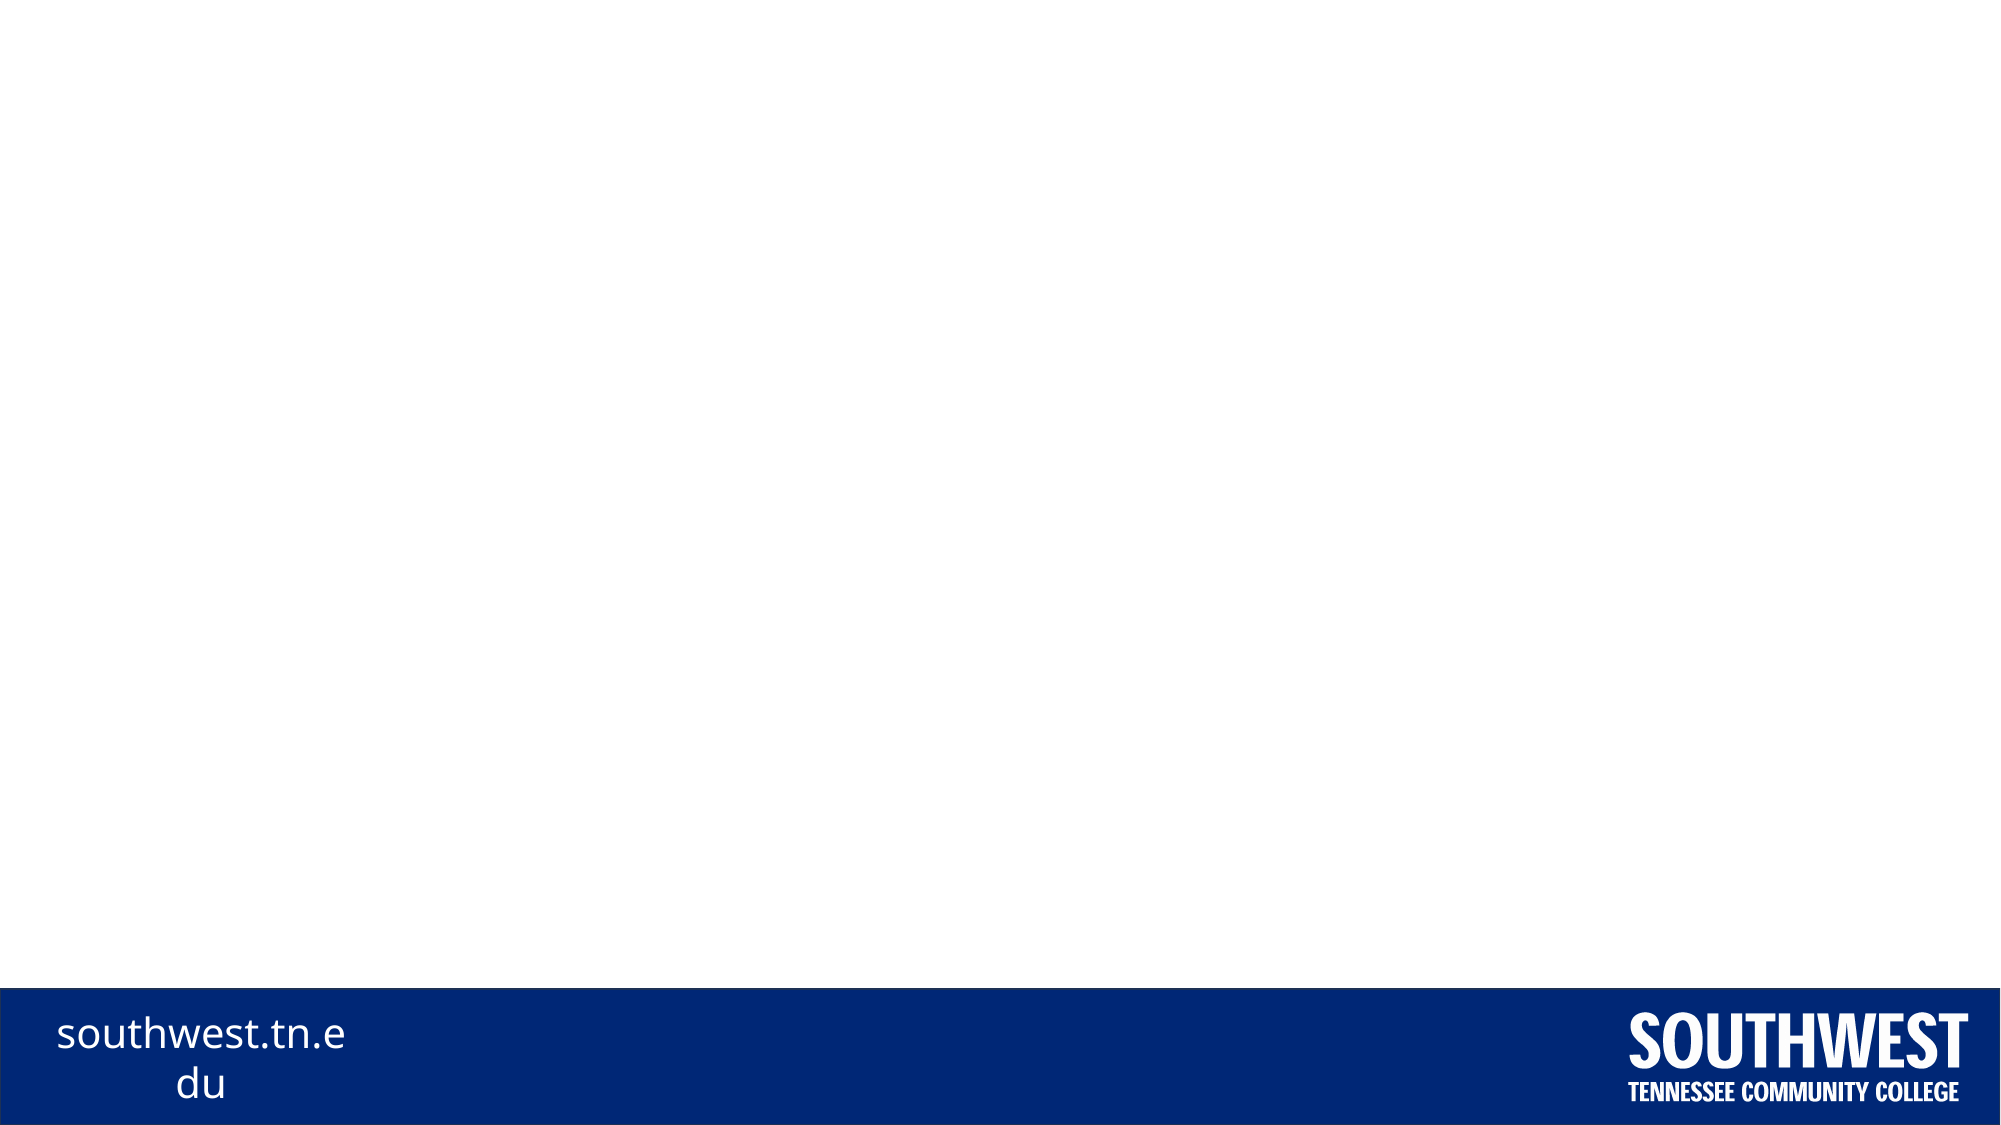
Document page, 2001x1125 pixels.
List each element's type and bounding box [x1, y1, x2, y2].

picture [1628, 1012, 1969, 1102]
